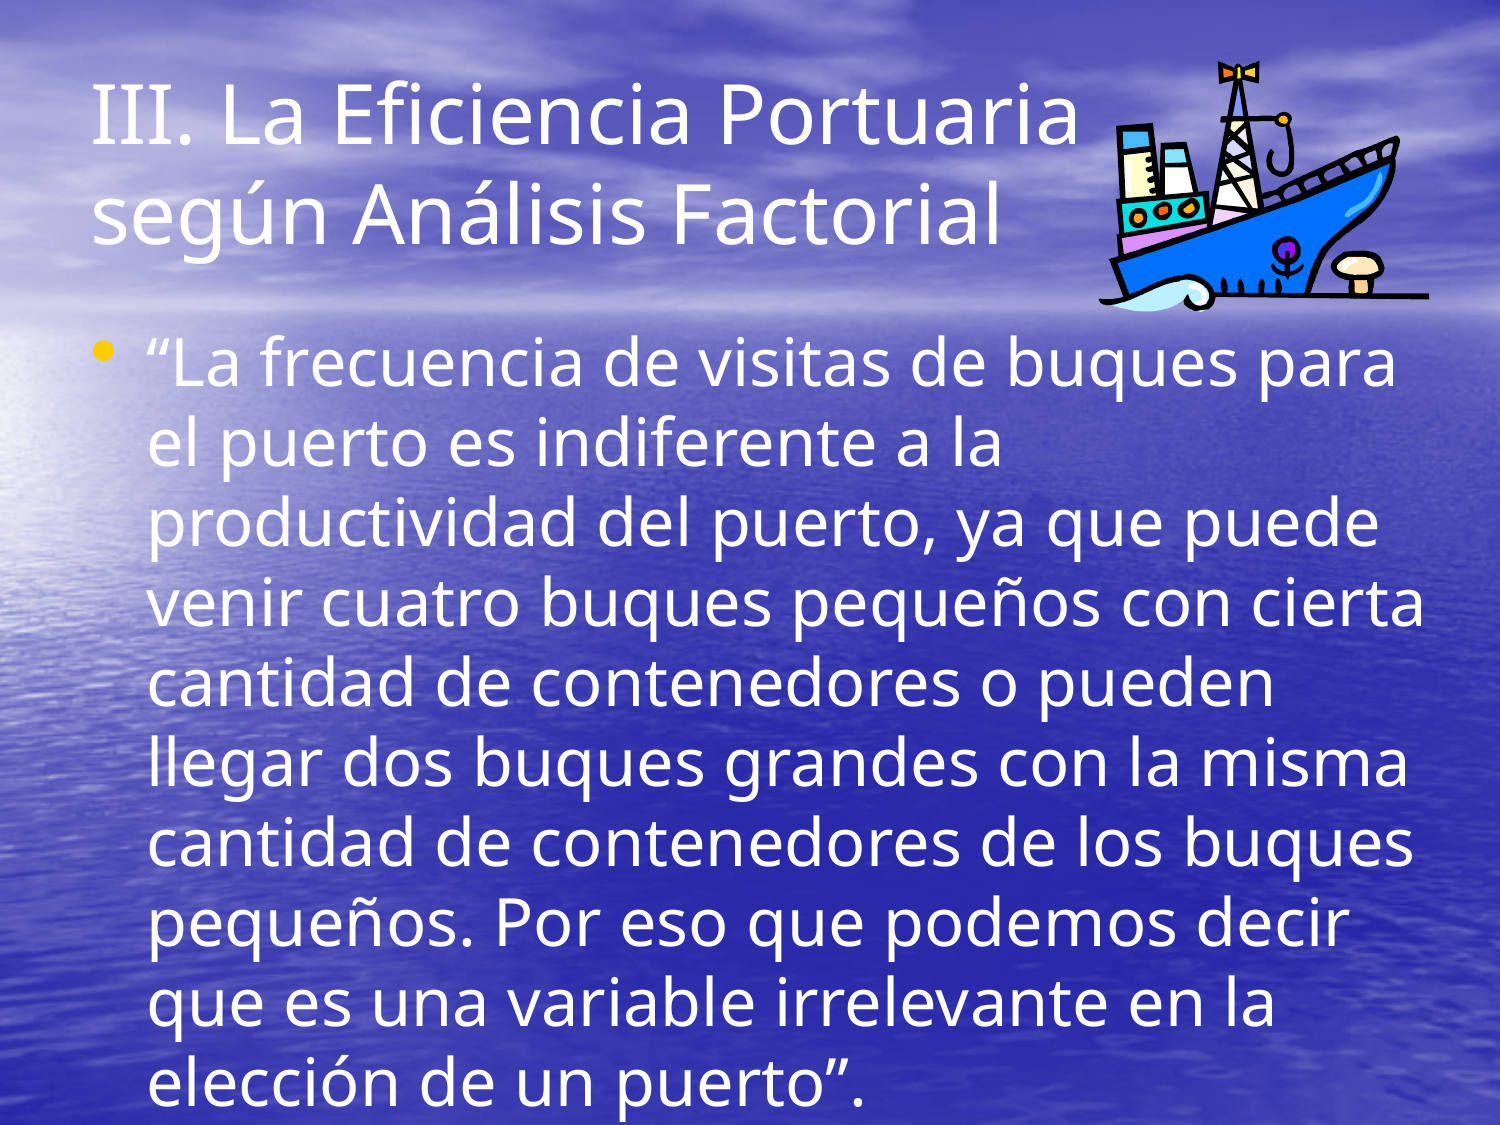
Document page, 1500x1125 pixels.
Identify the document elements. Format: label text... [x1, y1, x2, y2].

list “La frecuencia de visitas de buques para el puerto es indiferente a la productividad del puerto, ya que puede venir cuatro buques pequeños con cierta cantidad de contenedores o pueden llegar dos buques grandes con la misma cantidad de contenedores de los buques pequeños. Por eso que podemos decir que es una variable irrelevante en la elección de un puerto”. [74, 312, 1460, 1125]
title III. La Eficiencia Portuaria según Análisis Factorial [74, 47, 1426, 276]
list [1092, 54, 1436, 318]
text_box [76, 408, 1436, 1024]
